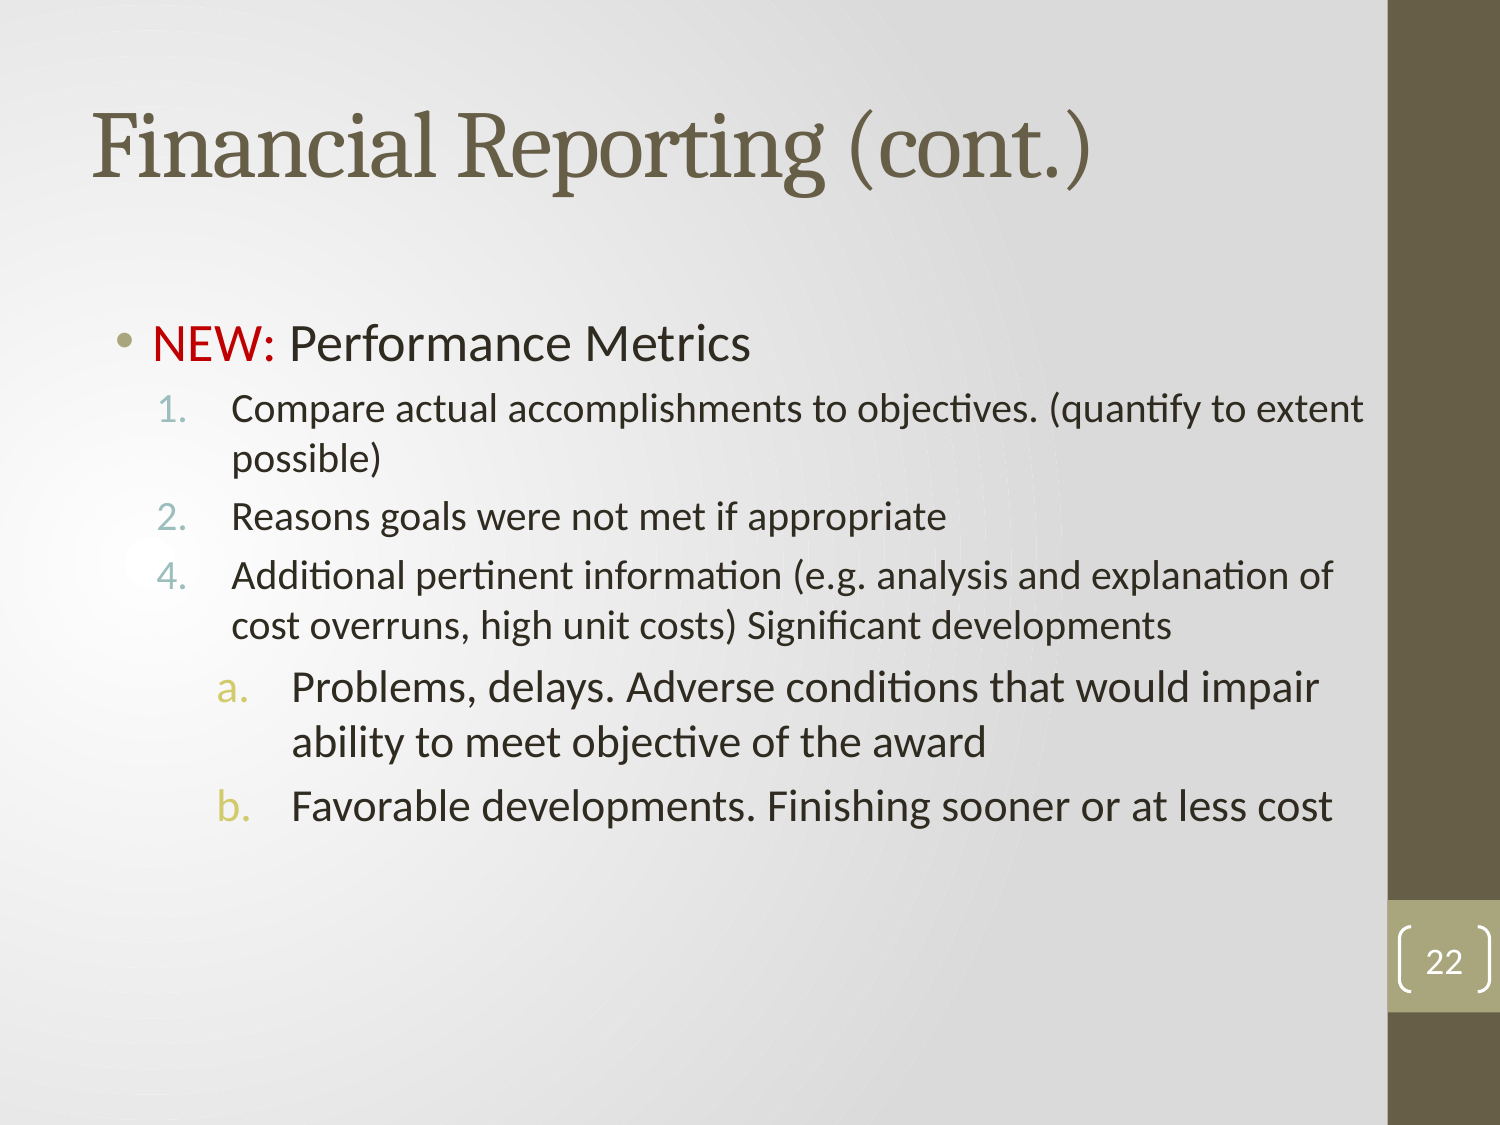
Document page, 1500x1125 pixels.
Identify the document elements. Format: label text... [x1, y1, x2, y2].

slide_number 22 [1397, 925, 1492, 994]
list NEW: Performance Metrics Compare actual accomplishments to objectives. (quantify to extent possible) Reasons goals were not met if appropriate Additional pertinent information (e.g. analysis and explanation of cost overruns, high unit costs) Significant developments Problems, delays. Adverse conditions that would impair ability to meet objective of the award Favorable developments. Finishing sooner or at less cost [81, 299, 1400, 988]
title Financial Reporting (cont.) [75, 45, 1325, 233]
